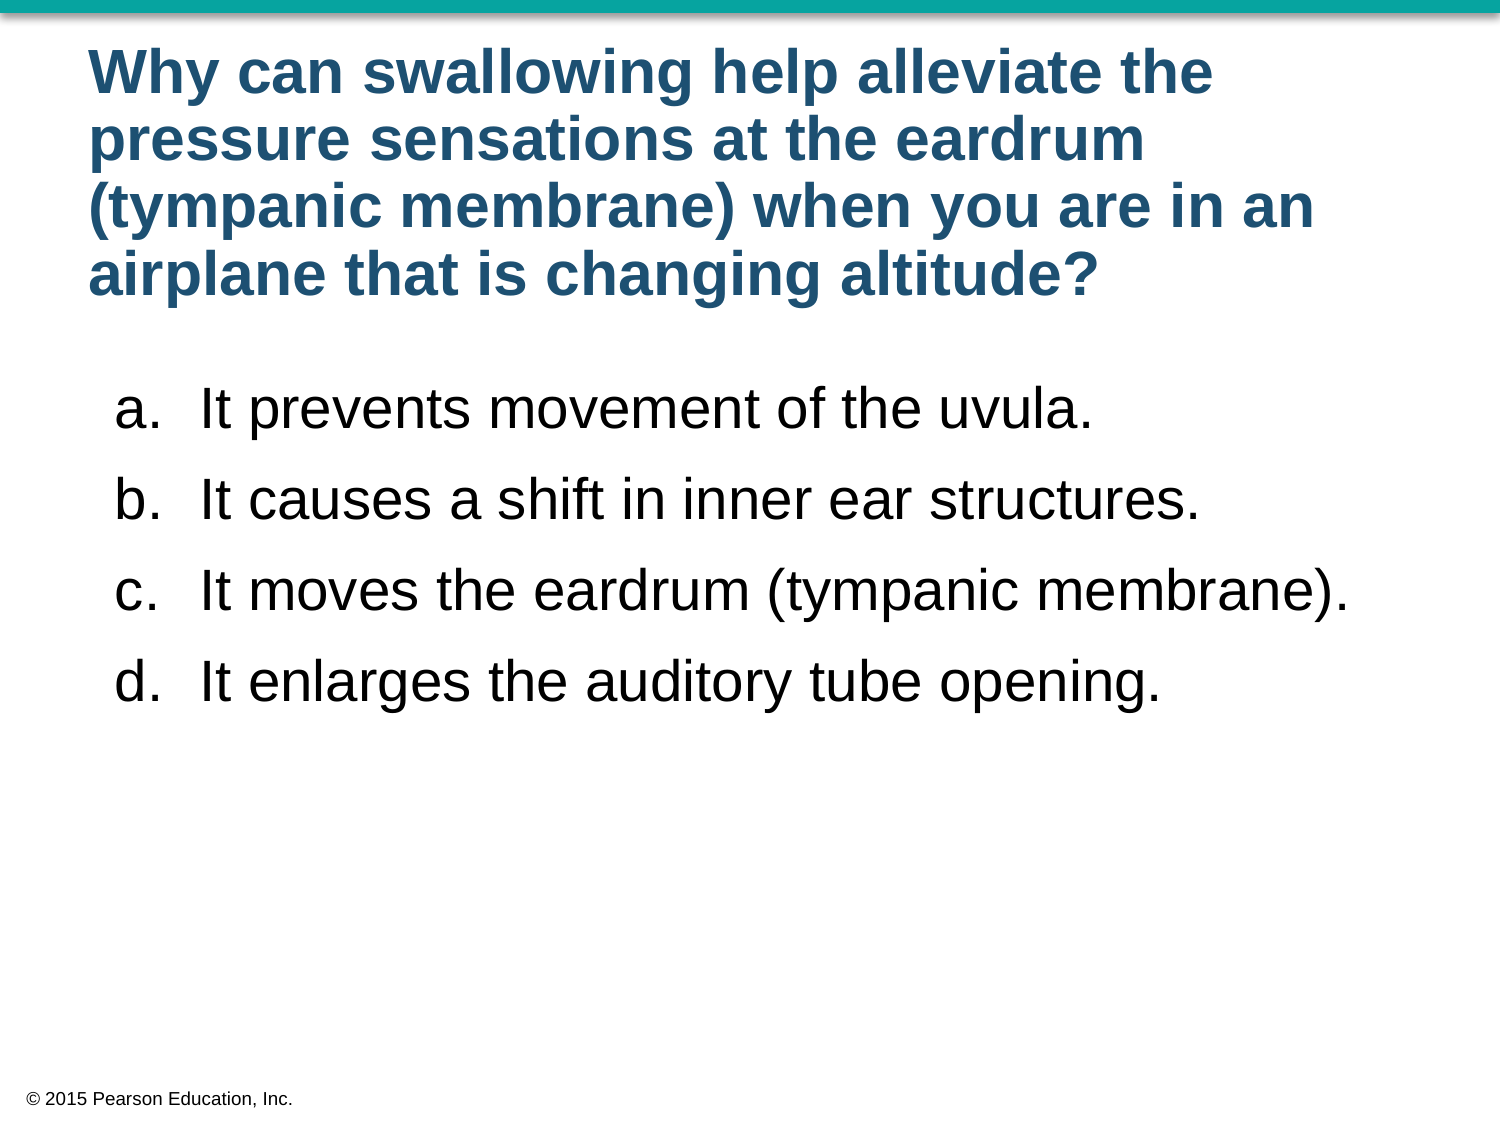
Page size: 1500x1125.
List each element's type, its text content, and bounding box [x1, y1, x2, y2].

title Why can swallowing help alleviate the pressure sensations at the eardrum (tympanic membrane) when you are in an airplane that is changing altitude? [73, 31, 1433, 189]
footer © 2015 Pearson Education, Inc. [11, 1076, 518, 1121]
list It prevents movement of the uvula. It causes a shift in inner ear structures. It moves the eardrum (tympanic membrane). It enlarges the auditory tube opening. [99, 363, 1433, 1030]
